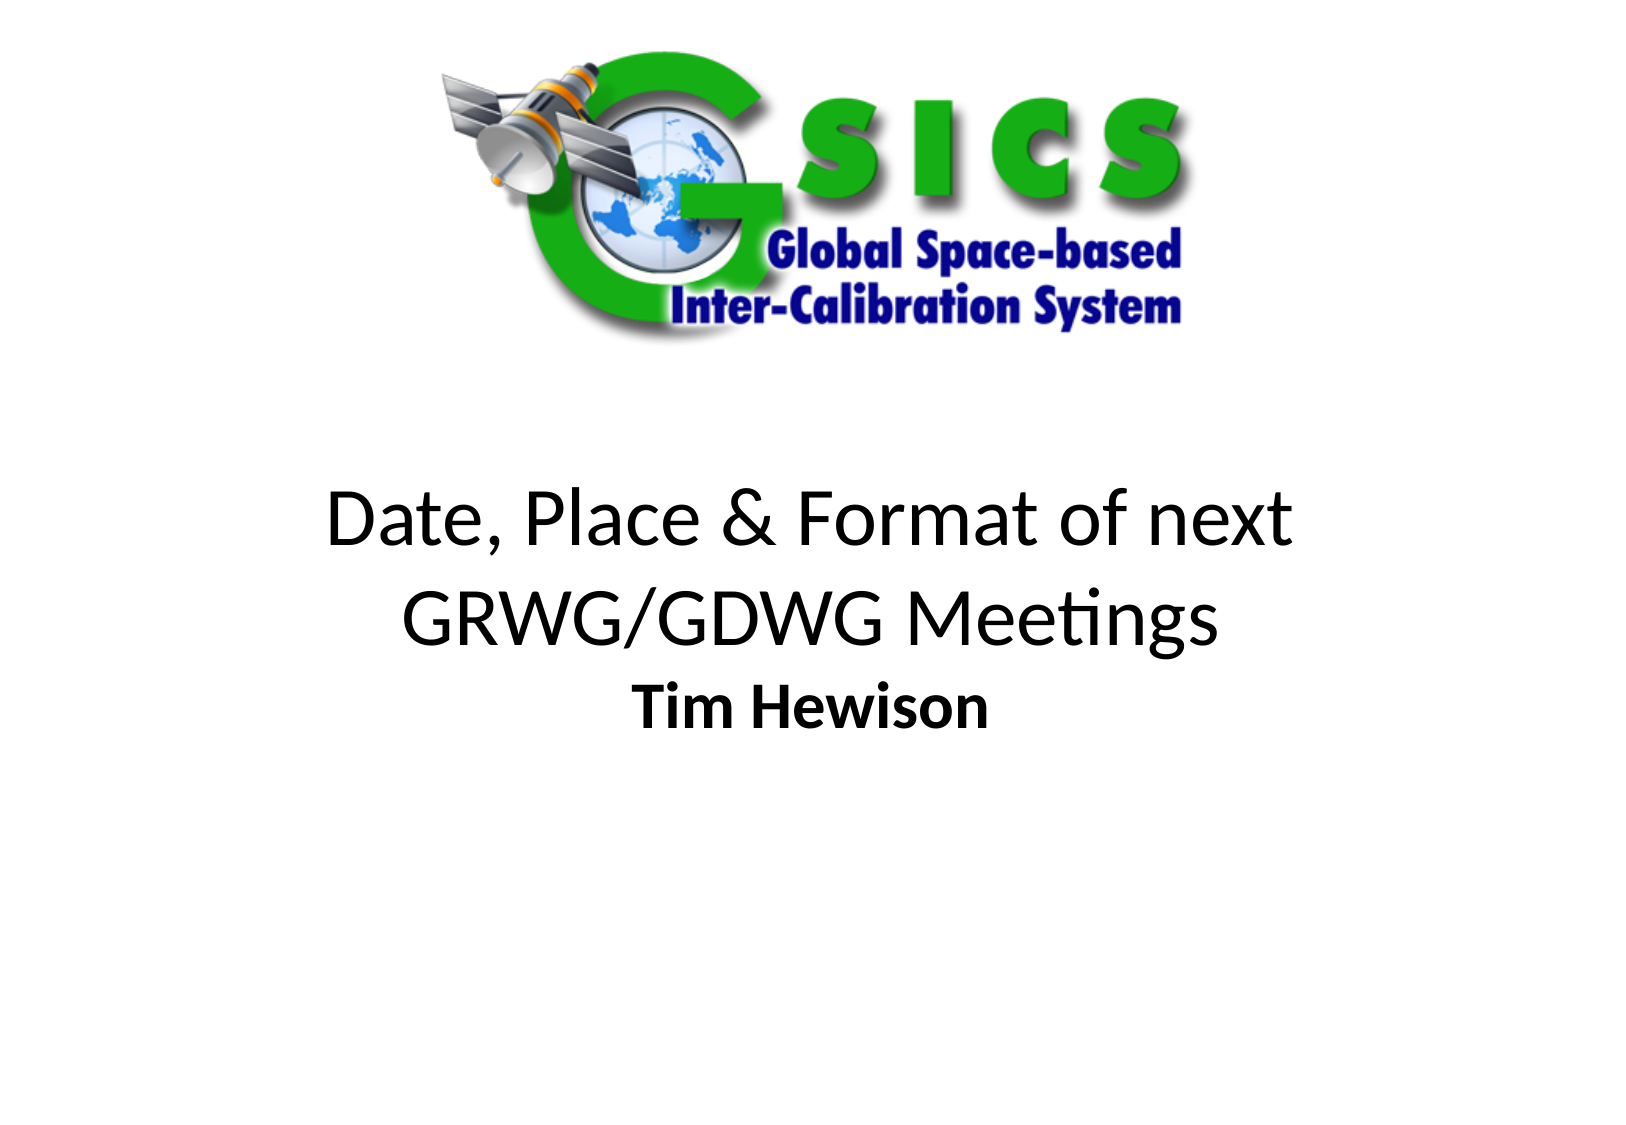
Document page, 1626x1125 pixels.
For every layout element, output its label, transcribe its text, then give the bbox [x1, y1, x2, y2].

picture [421, 60, 1204, 348]
text_box Special Issue of the IEEE TGRS on “Inter-Calibration of Satellite Instruments”: [330, 15, 1295, 60]
title Date, Place & Format of next GRWG/GDWG Meetings Tim Hewison [120, 364, 1502, 840]
